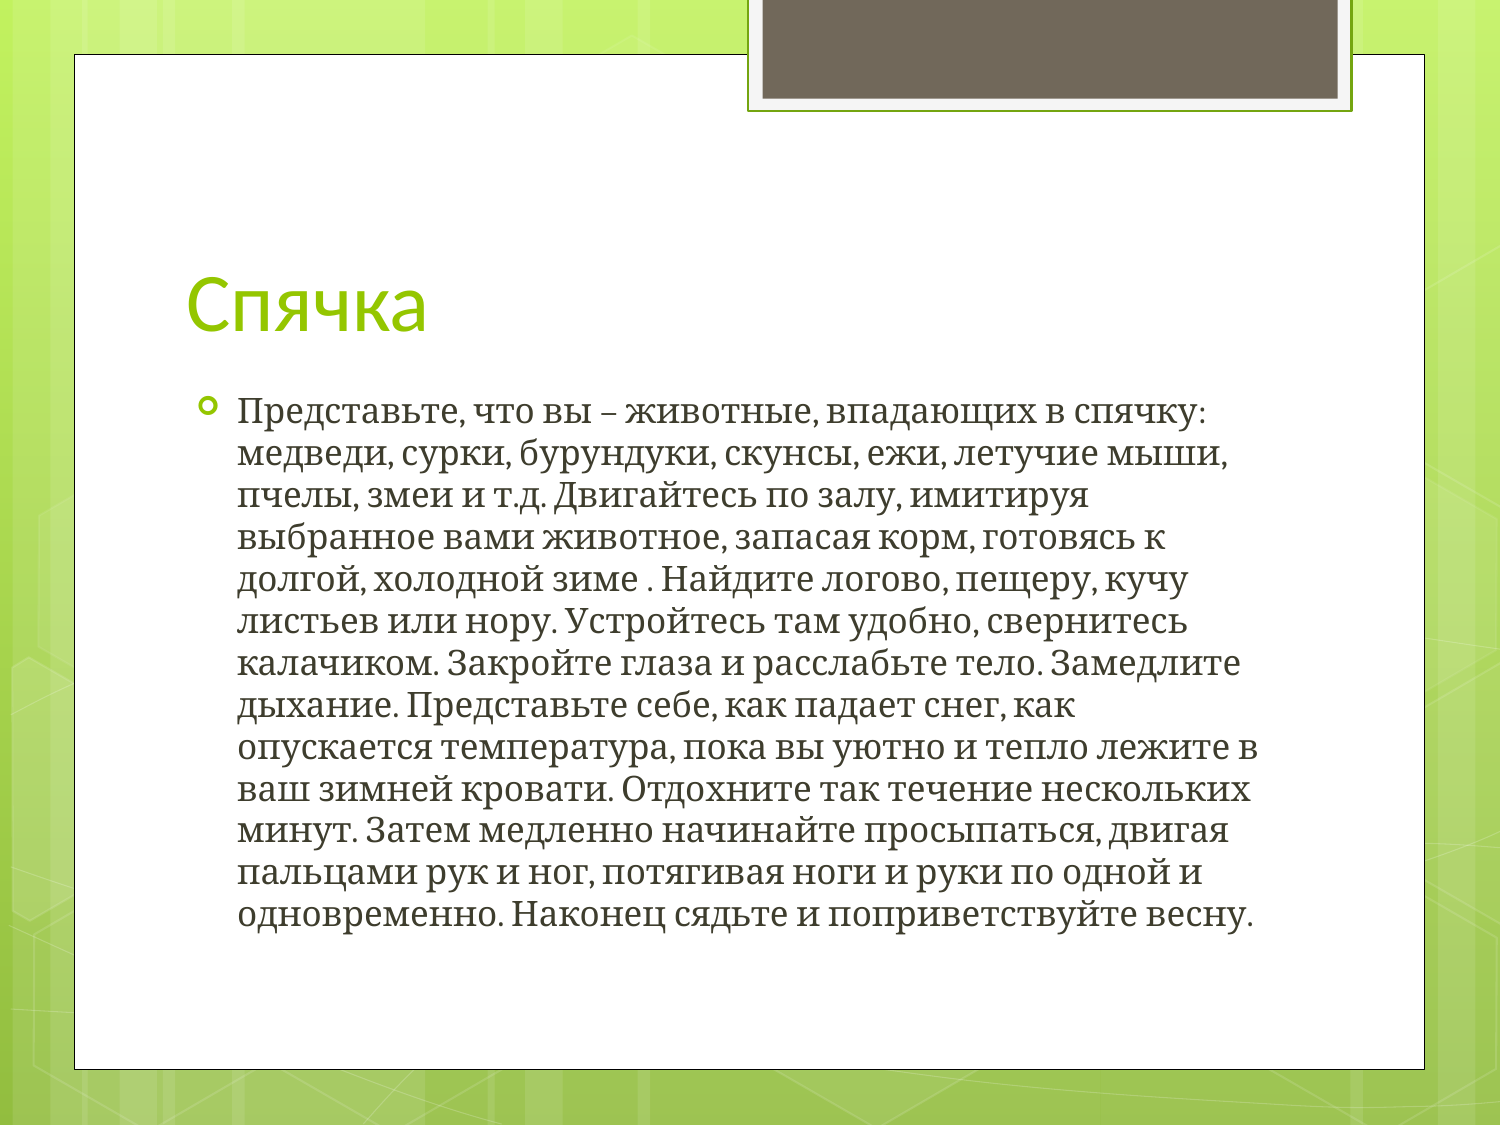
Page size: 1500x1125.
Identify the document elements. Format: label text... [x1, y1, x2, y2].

list Представьте, что вы – животные, впадающих в спячку: медведи, сурки, бурундуки, скунсы, ежи, летучие мыши, пчелы, змеи и т.д. Двигайтесь по залу, имитируя выбранное вами животное, запасая корм, готовясь к долгой, холодной зиме . Найдите логово, пещеру, кучу листьев или нору. Устройтесь там удобно, свернитесь калачиком. Закройте глаза и расслабьте тело. Замедлите дыхание. Представьте себе, как падает снег, как опускается температура, пока вы уютно и тепло лежите в ваш зимней кровати. Отдохните так течение нескольких минут. Затем медленно начинайте просыпаться, двигая пальцами рук и ног, потягивая ноги и руки по одной и одновременно. Наконец сядьте и поприветствуйте весну. [171, 381, 1283, 957]
title Спячка [171, 168, 1324, 357]
